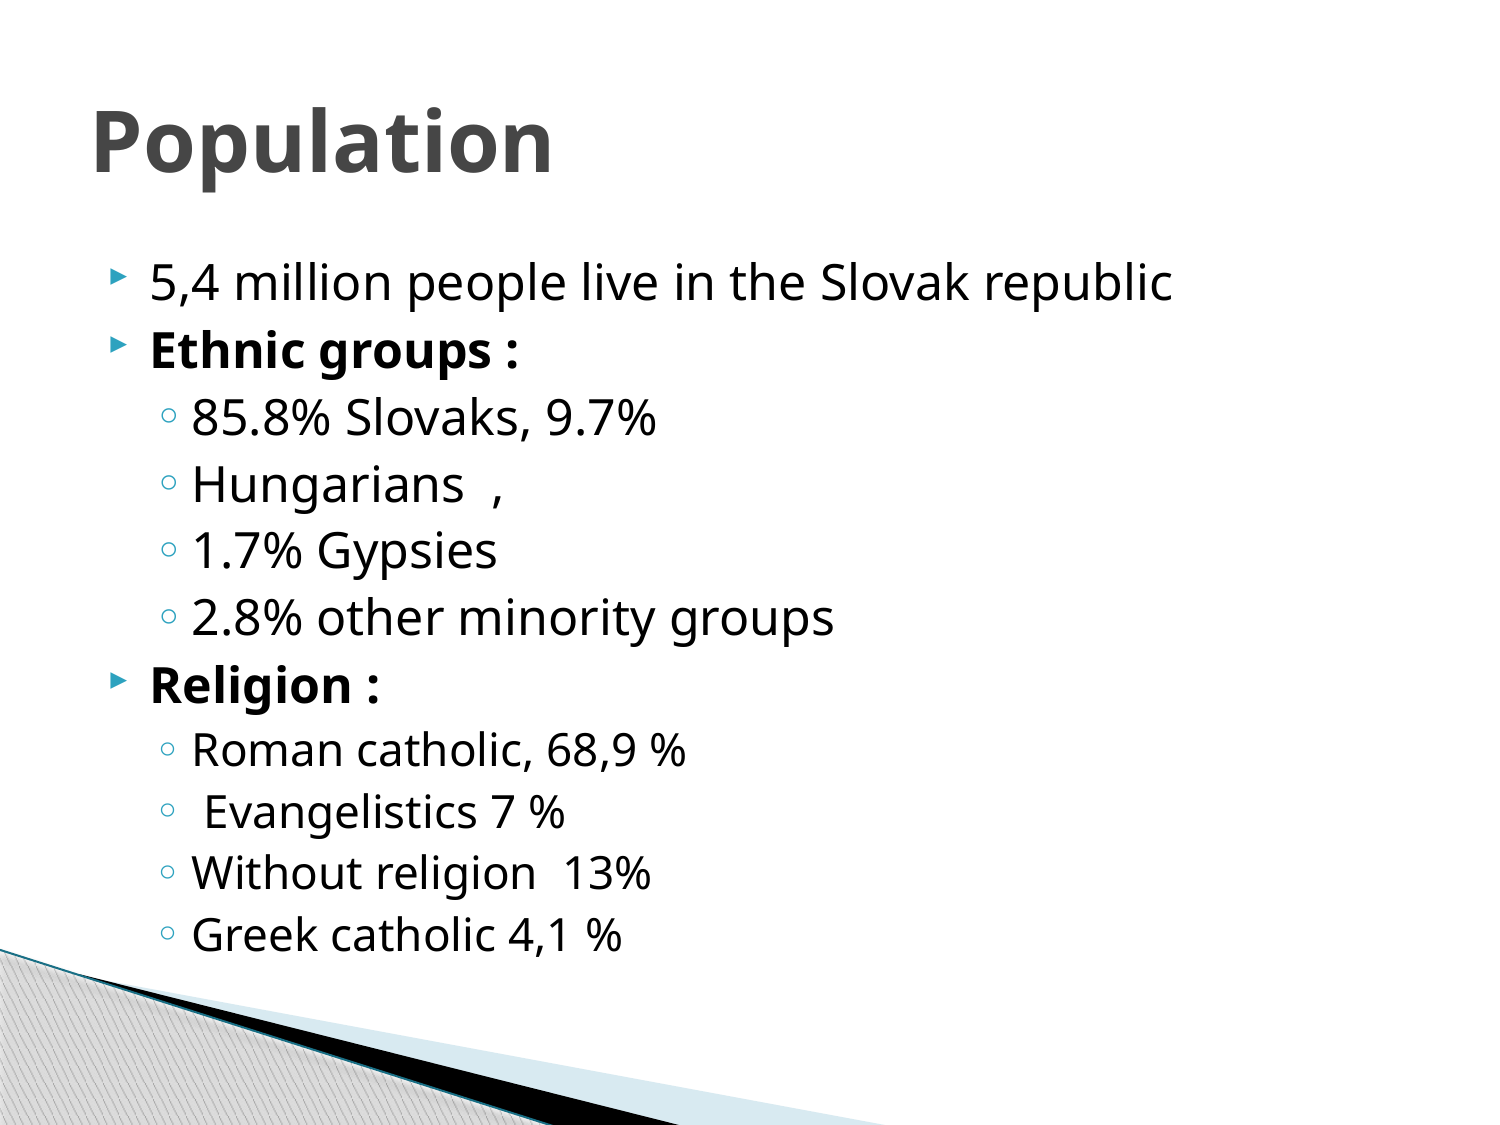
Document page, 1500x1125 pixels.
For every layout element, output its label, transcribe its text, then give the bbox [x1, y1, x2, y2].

list 5,4 million people live in the Slovak republic Ethnic groups : 85.8% Slovaks, 9.7% Hungarians , 1.7% Gypsies 2.8% other minority groups Religion : Roman catholic, 68,9 % Evangelistics 7 % Without religion 13% Greek catholic 4,1 % [75, 243, 1425, 986]
title Population [75, 45, 1425, 233]
